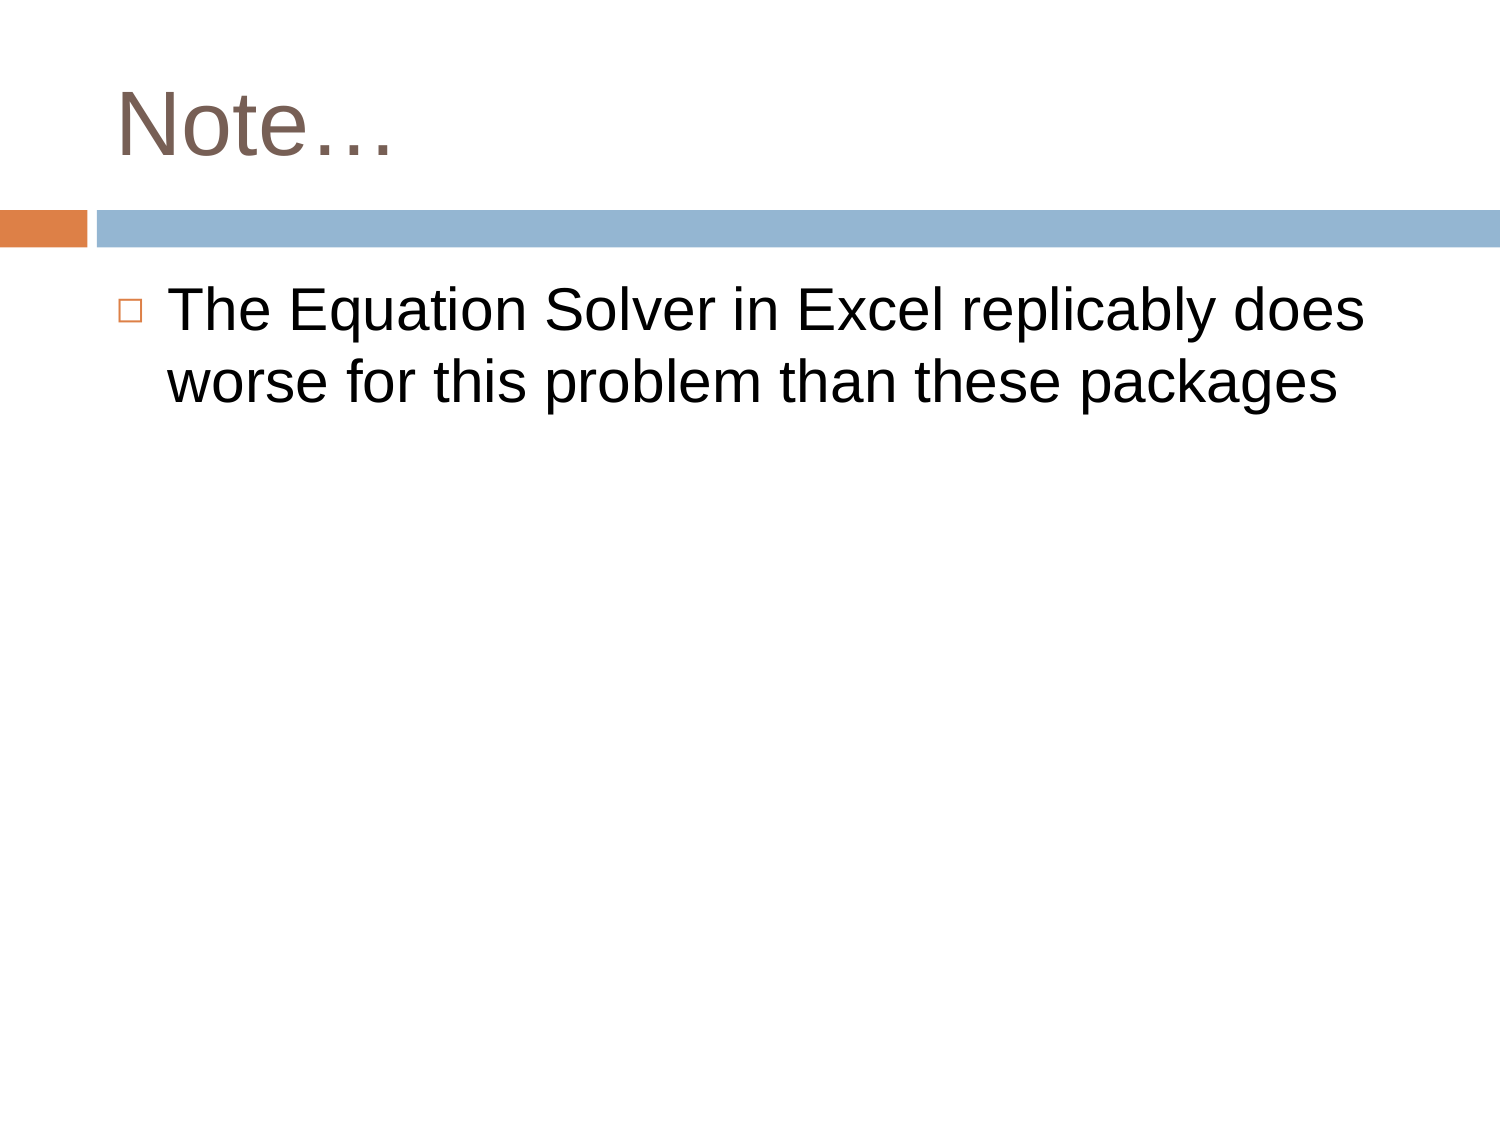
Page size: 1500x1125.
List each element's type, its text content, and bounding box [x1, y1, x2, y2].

list The Equation Solver in Excel replicably does worse for this problem than these packages [100, 262, 1438, 1000]
title Note… [100, 37, 1438, 200]
